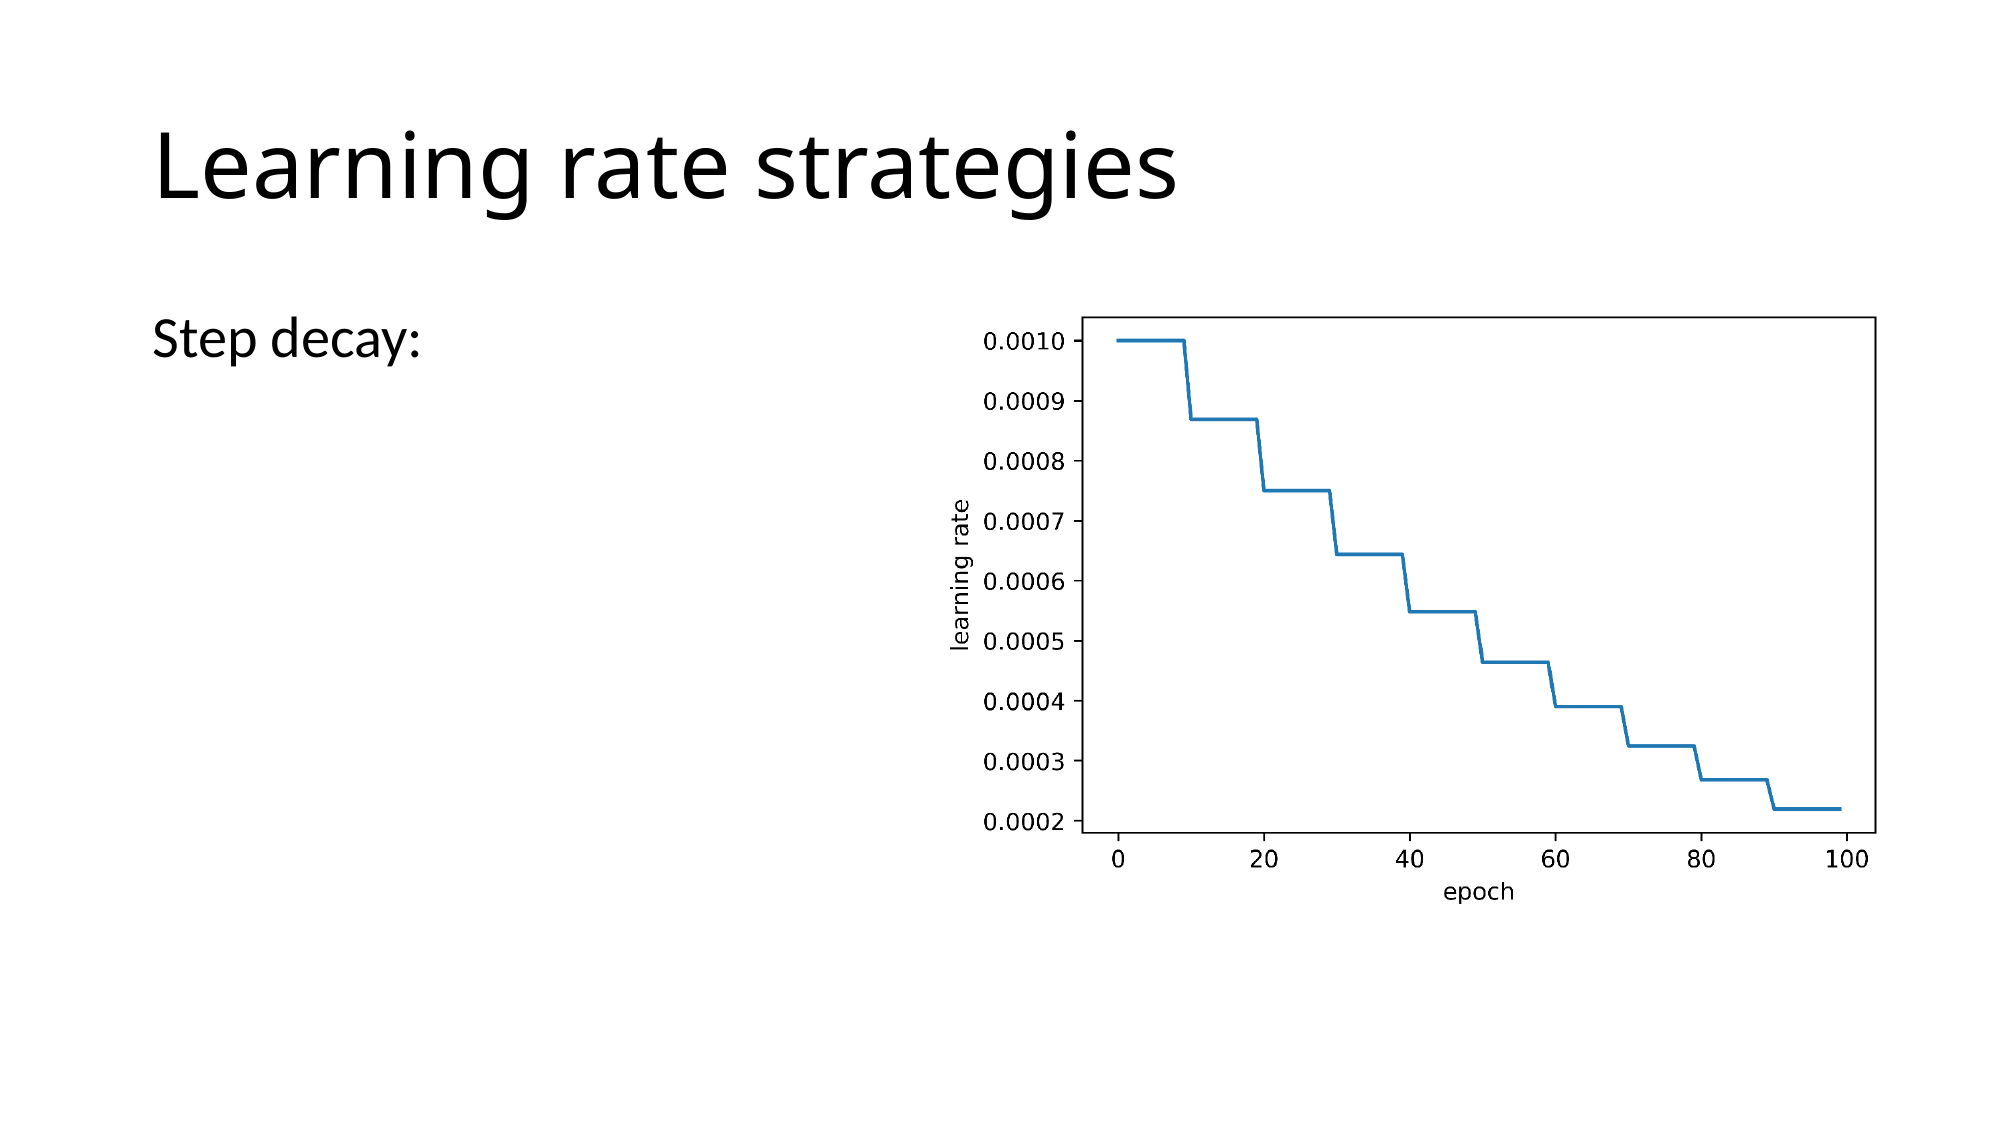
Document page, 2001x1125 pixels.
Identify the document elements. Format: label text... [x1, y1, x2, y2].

picture [933, 299, 1893, 921]
title Learning rate strategies [137, 59, 1863, 278]
